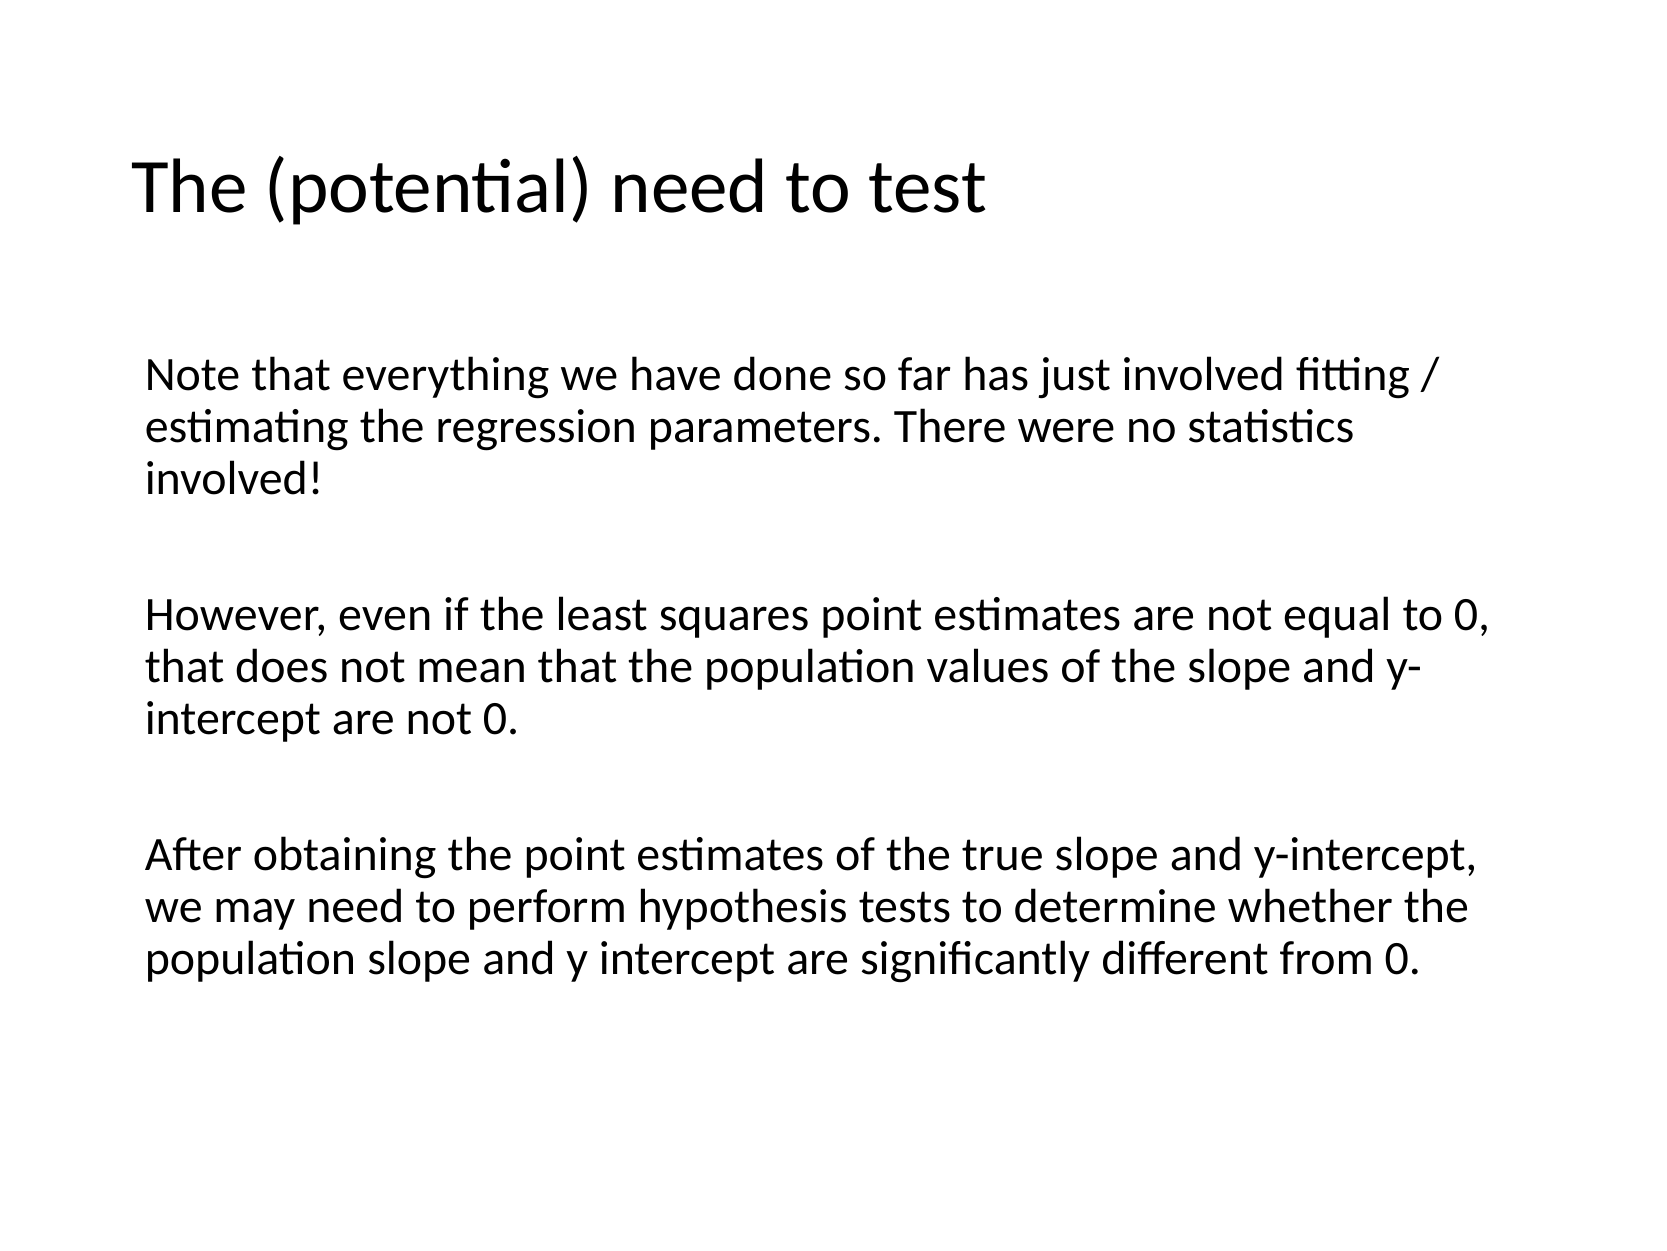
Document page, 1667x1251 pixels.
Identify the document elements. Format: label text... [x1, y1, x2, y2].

list Note that everything we have done so far has just involved fitting / estimating the regression parameters. There were no statistics involved! However, even if the least squares point estimates are not equal to 0, that does not mean that the population values of the slope and y-intercept are not 0. After obtaining the point estimates of the true slope and y-intercept, we may need to perform hypothesis tests to determine whether the population slope and y intercept are significantly different from 0. [114, 332, 1553, 1126]
title The (potential) need to test [114, 66, 1553, 309]
